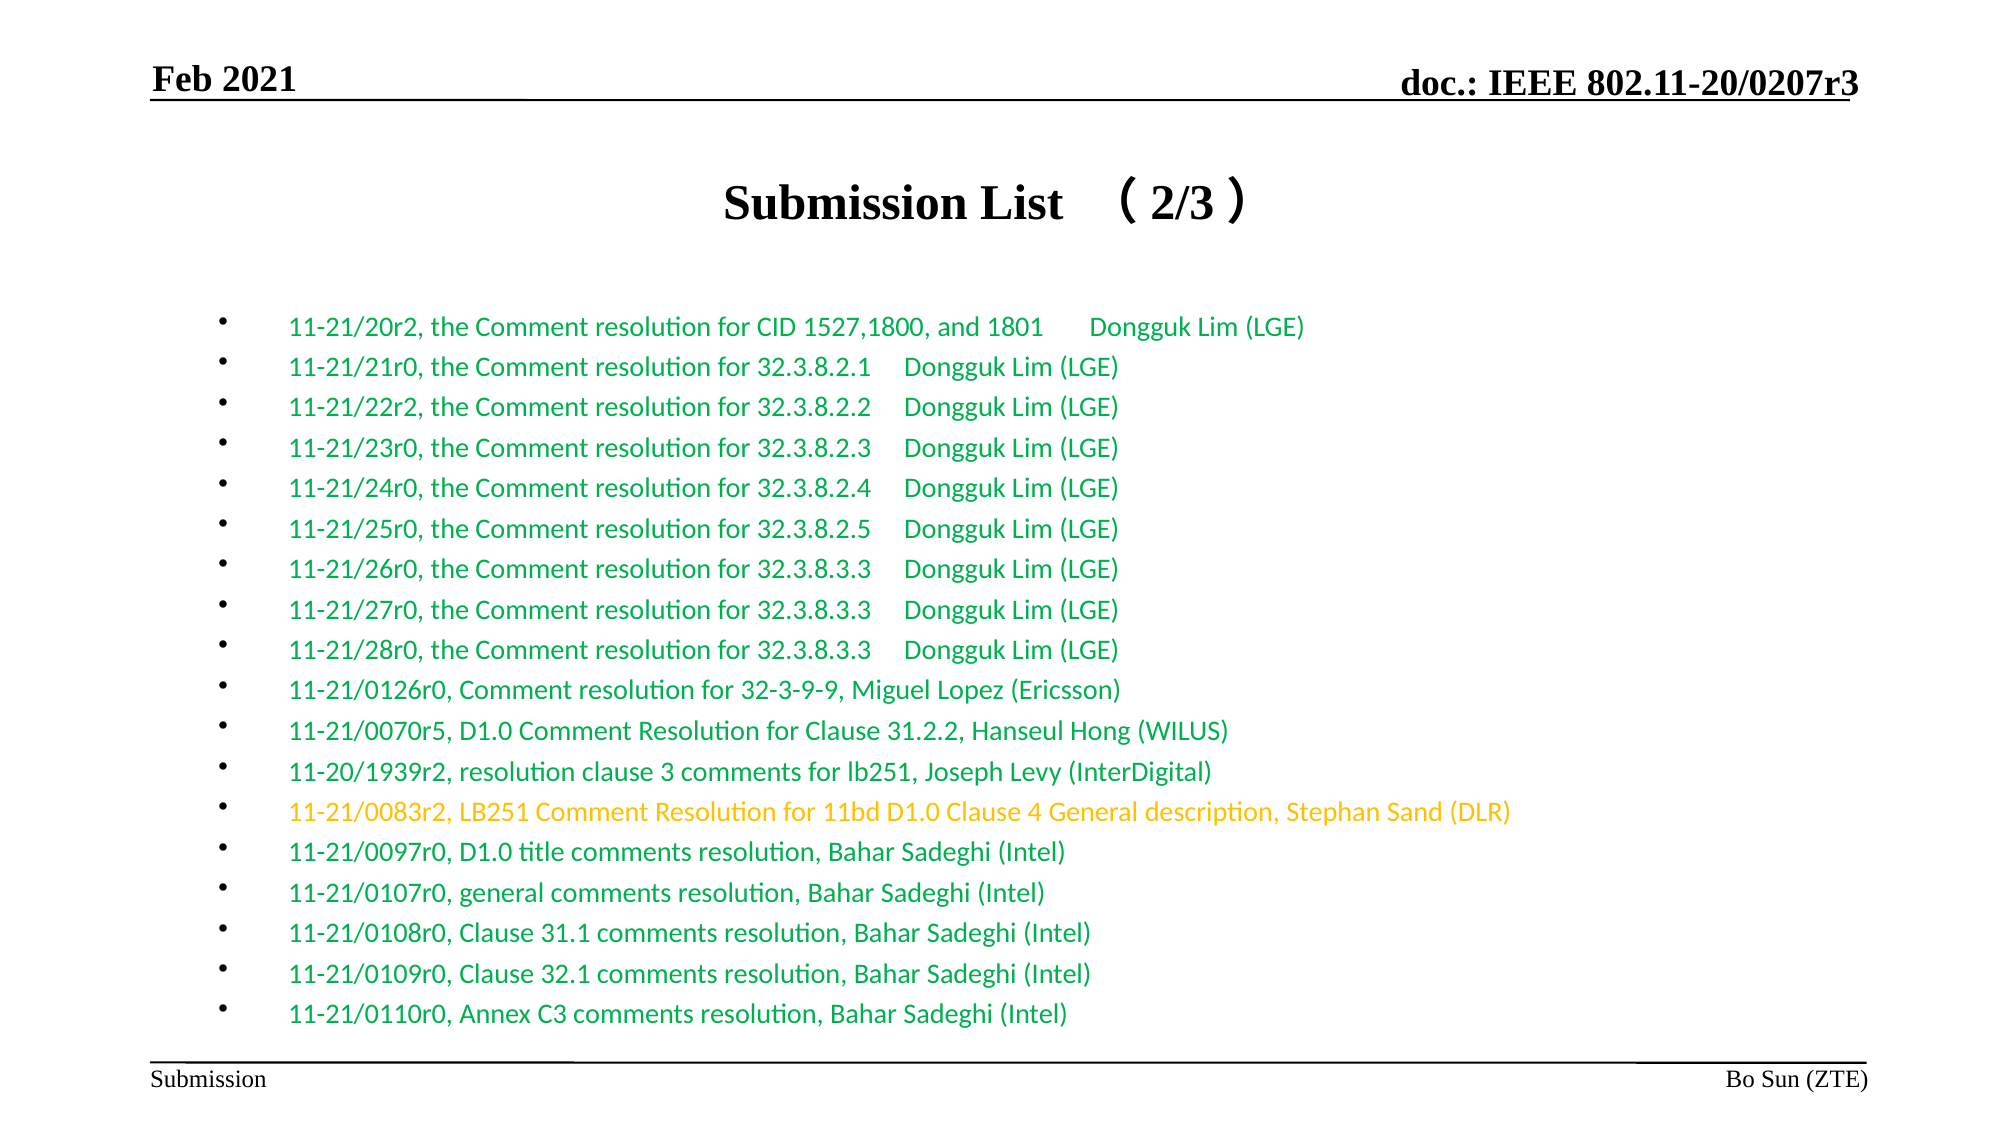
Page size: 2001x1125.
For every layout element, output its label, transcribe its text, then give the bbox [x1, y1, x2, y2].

title Submission List （2/3） [149, 112, 1850, 288]
list 11-21/20r2, the Comment resolution for CID 1527,1800, and 1801 Dongguk Lim (LGE) 11-21/21r0, the Comment resolution for 32.3.8.2.1 Dongguk Lim (LGE) 11-21/22r2, the Comment resolution for 32.3.8.2.2 Dongguk Lim (LGE) 11-21/23r0, the Comment resolution for 32.3.8.2.3 Dongguk Lim (LGE) 11-21/24r0, the Comment resolution for 32.3.8.2.4 Dongguk Lim (LGE) 11-21/25r0, the Comment resolution for 32.3.8.2.5 Dongguk Lim (LGE) 11-21/26r0, the Comment resolution for 32.3.8.3.3 Dongguk Lim (LGE) 11-21/27r0, the Comment resolution for 32.3.8.3.3 Dongguk Lim (LGE) 11-21/28r0, the Comment resolution for 32.3.8.3.3 Dongguk Lim (LGE) 11-21/0126r0, Comment resolution for 32-3-9-9, Miguel Lopez (Ericsson) 11-21/0070r5, D1.0 Comment Resolution for Clause 31.2.2, Hanseul Hong (WILUS) 11-20/1939r2, resolution clause 3 comments for lb251, Joseph Levy (InterDigital) 11-21/0083r2, LB251 Comment Resolution for 11bd D1.0 Clause 4 General description, Stephan Sand (DLR) 11-21/0097r0, D1.0 title comments resolution, Bahar Sadeghi (Intel) 11-21/0107r0, general comments resolution, Bahar Sadeghi (Intel) 11-21/0108r0, Clause 31.1 comments resolution, Bahar Sadeghi (Intel) 11-21/0109r0, Clause 32.1 comments resolution, Bahar Sadeghi (Intel) 11-21/0110r0, Annex C3 comments resolution, Bahar Sadeghi (Intel) [152, 299, 1828, 1038]
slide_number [152, 54, 563, 100]
footer Bo Sun (ZTE) [1171, 1061, 1869, 1093]
